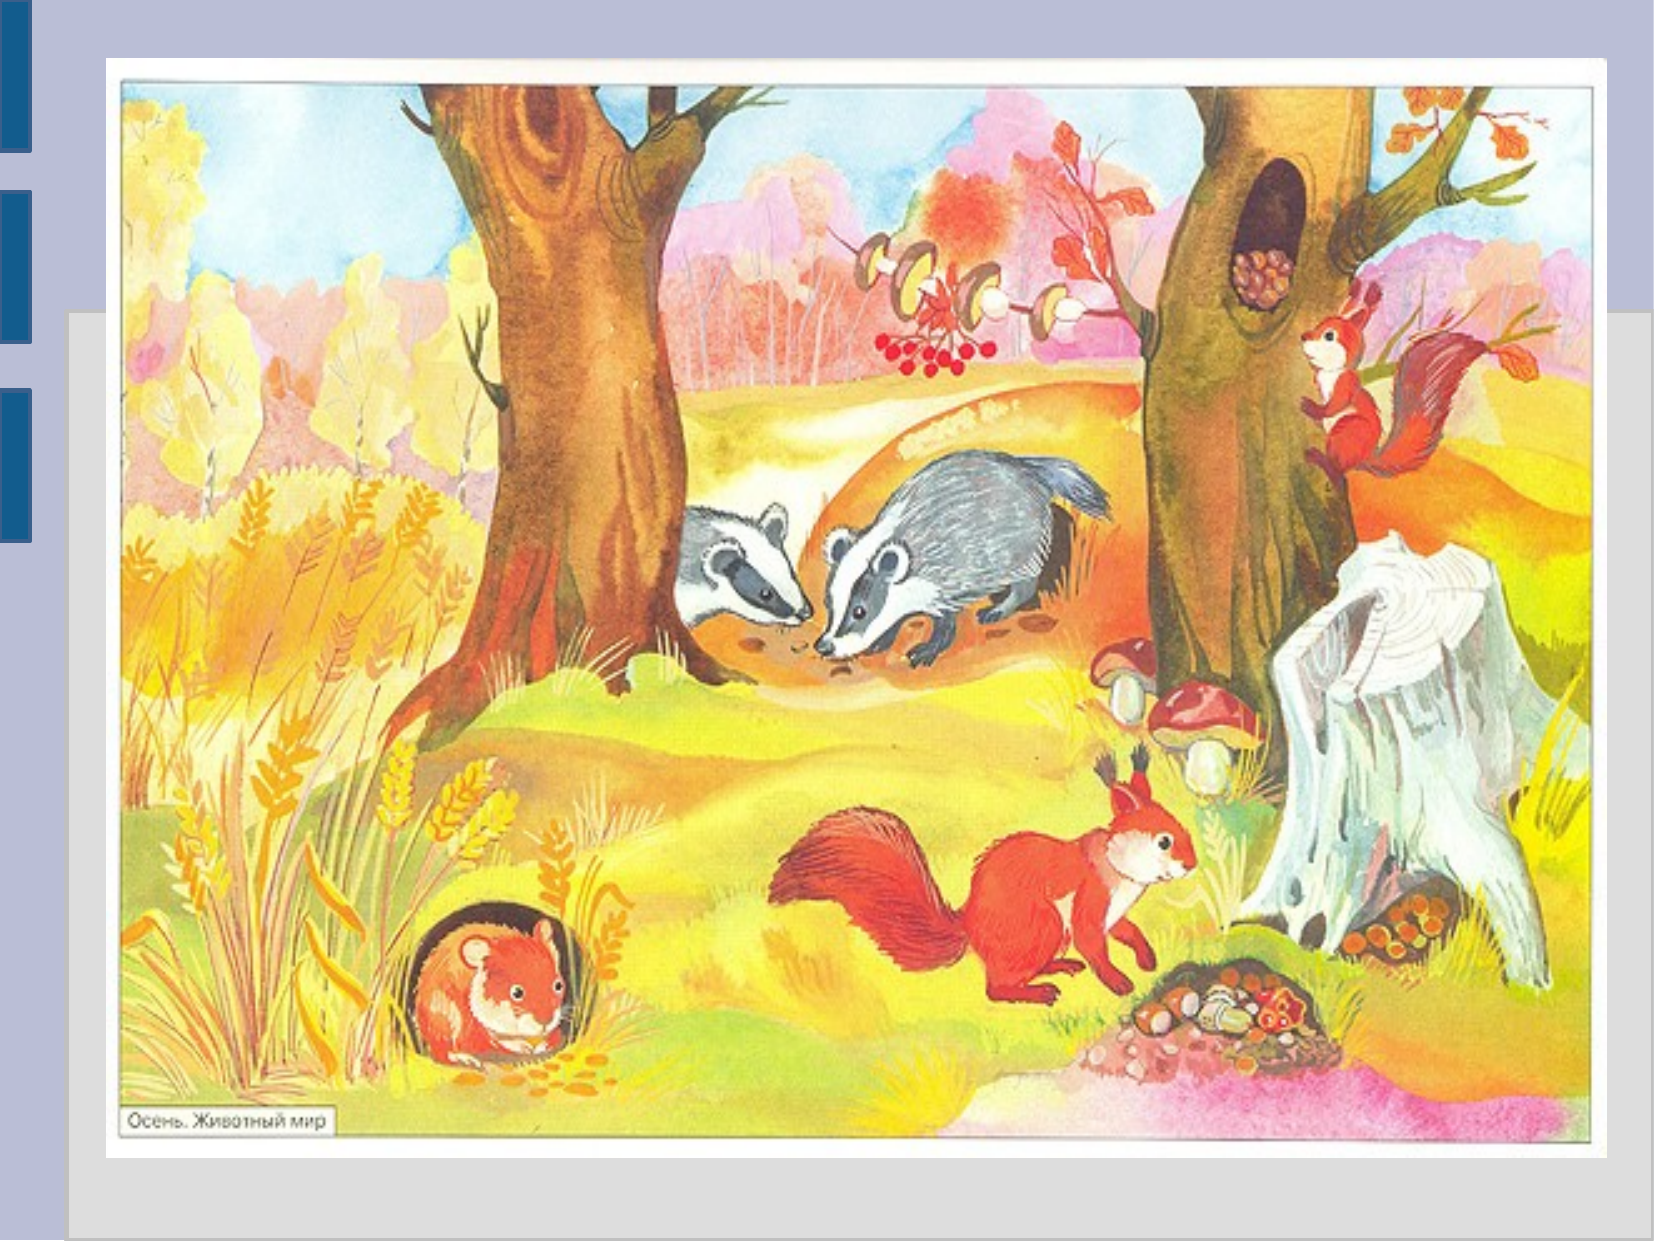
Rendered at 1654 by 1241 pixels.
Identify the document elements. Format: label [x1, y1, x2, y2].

picture [105, 58, 1607, 1158]
